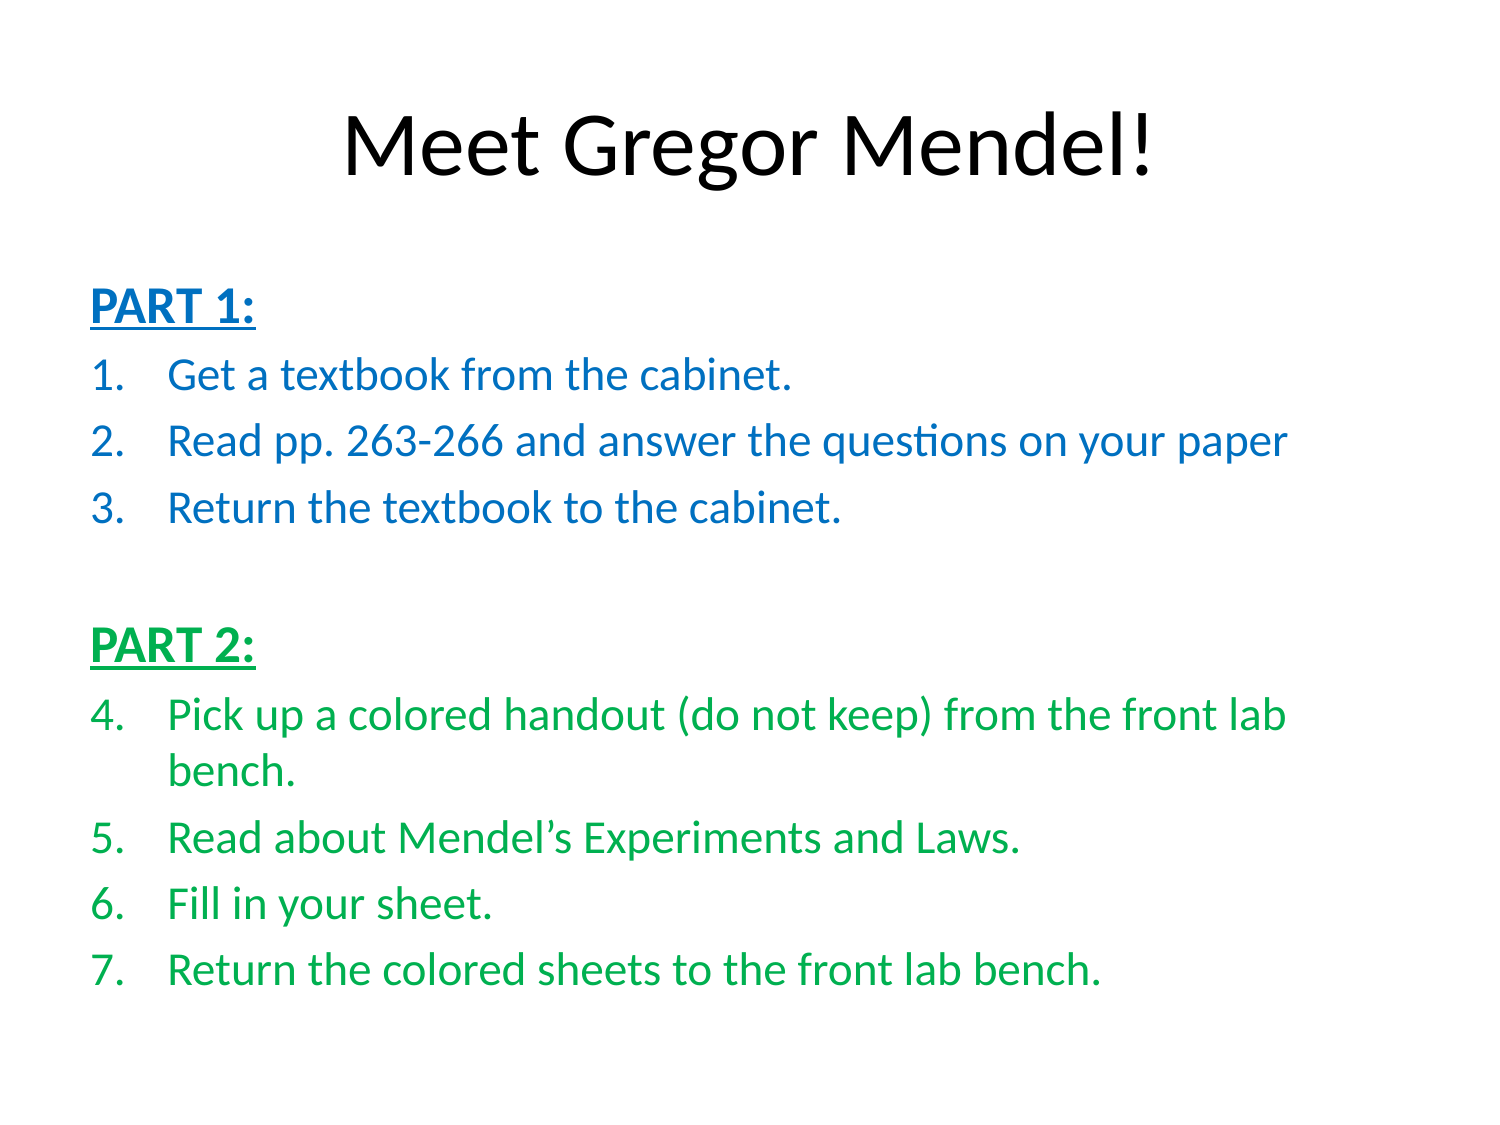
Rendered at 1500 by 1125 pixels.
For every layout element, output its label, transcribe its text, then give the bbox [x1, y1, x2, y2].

list PART 1: Get a textbook from the cabinet. Read pp. 263-266 and answer the questions on your paper Return the textbook to the cabinet. PART 2: Pick up a colored handout (do not keep) from the front lab bench. Read about Mendel’s Experiments and Laws. Fill in your sheet. Return the colored sheets to the front lab bench. [75, 262, 1425, 1005]
title Meet Gregor Mendel! [75, 45, 1425, 233]
